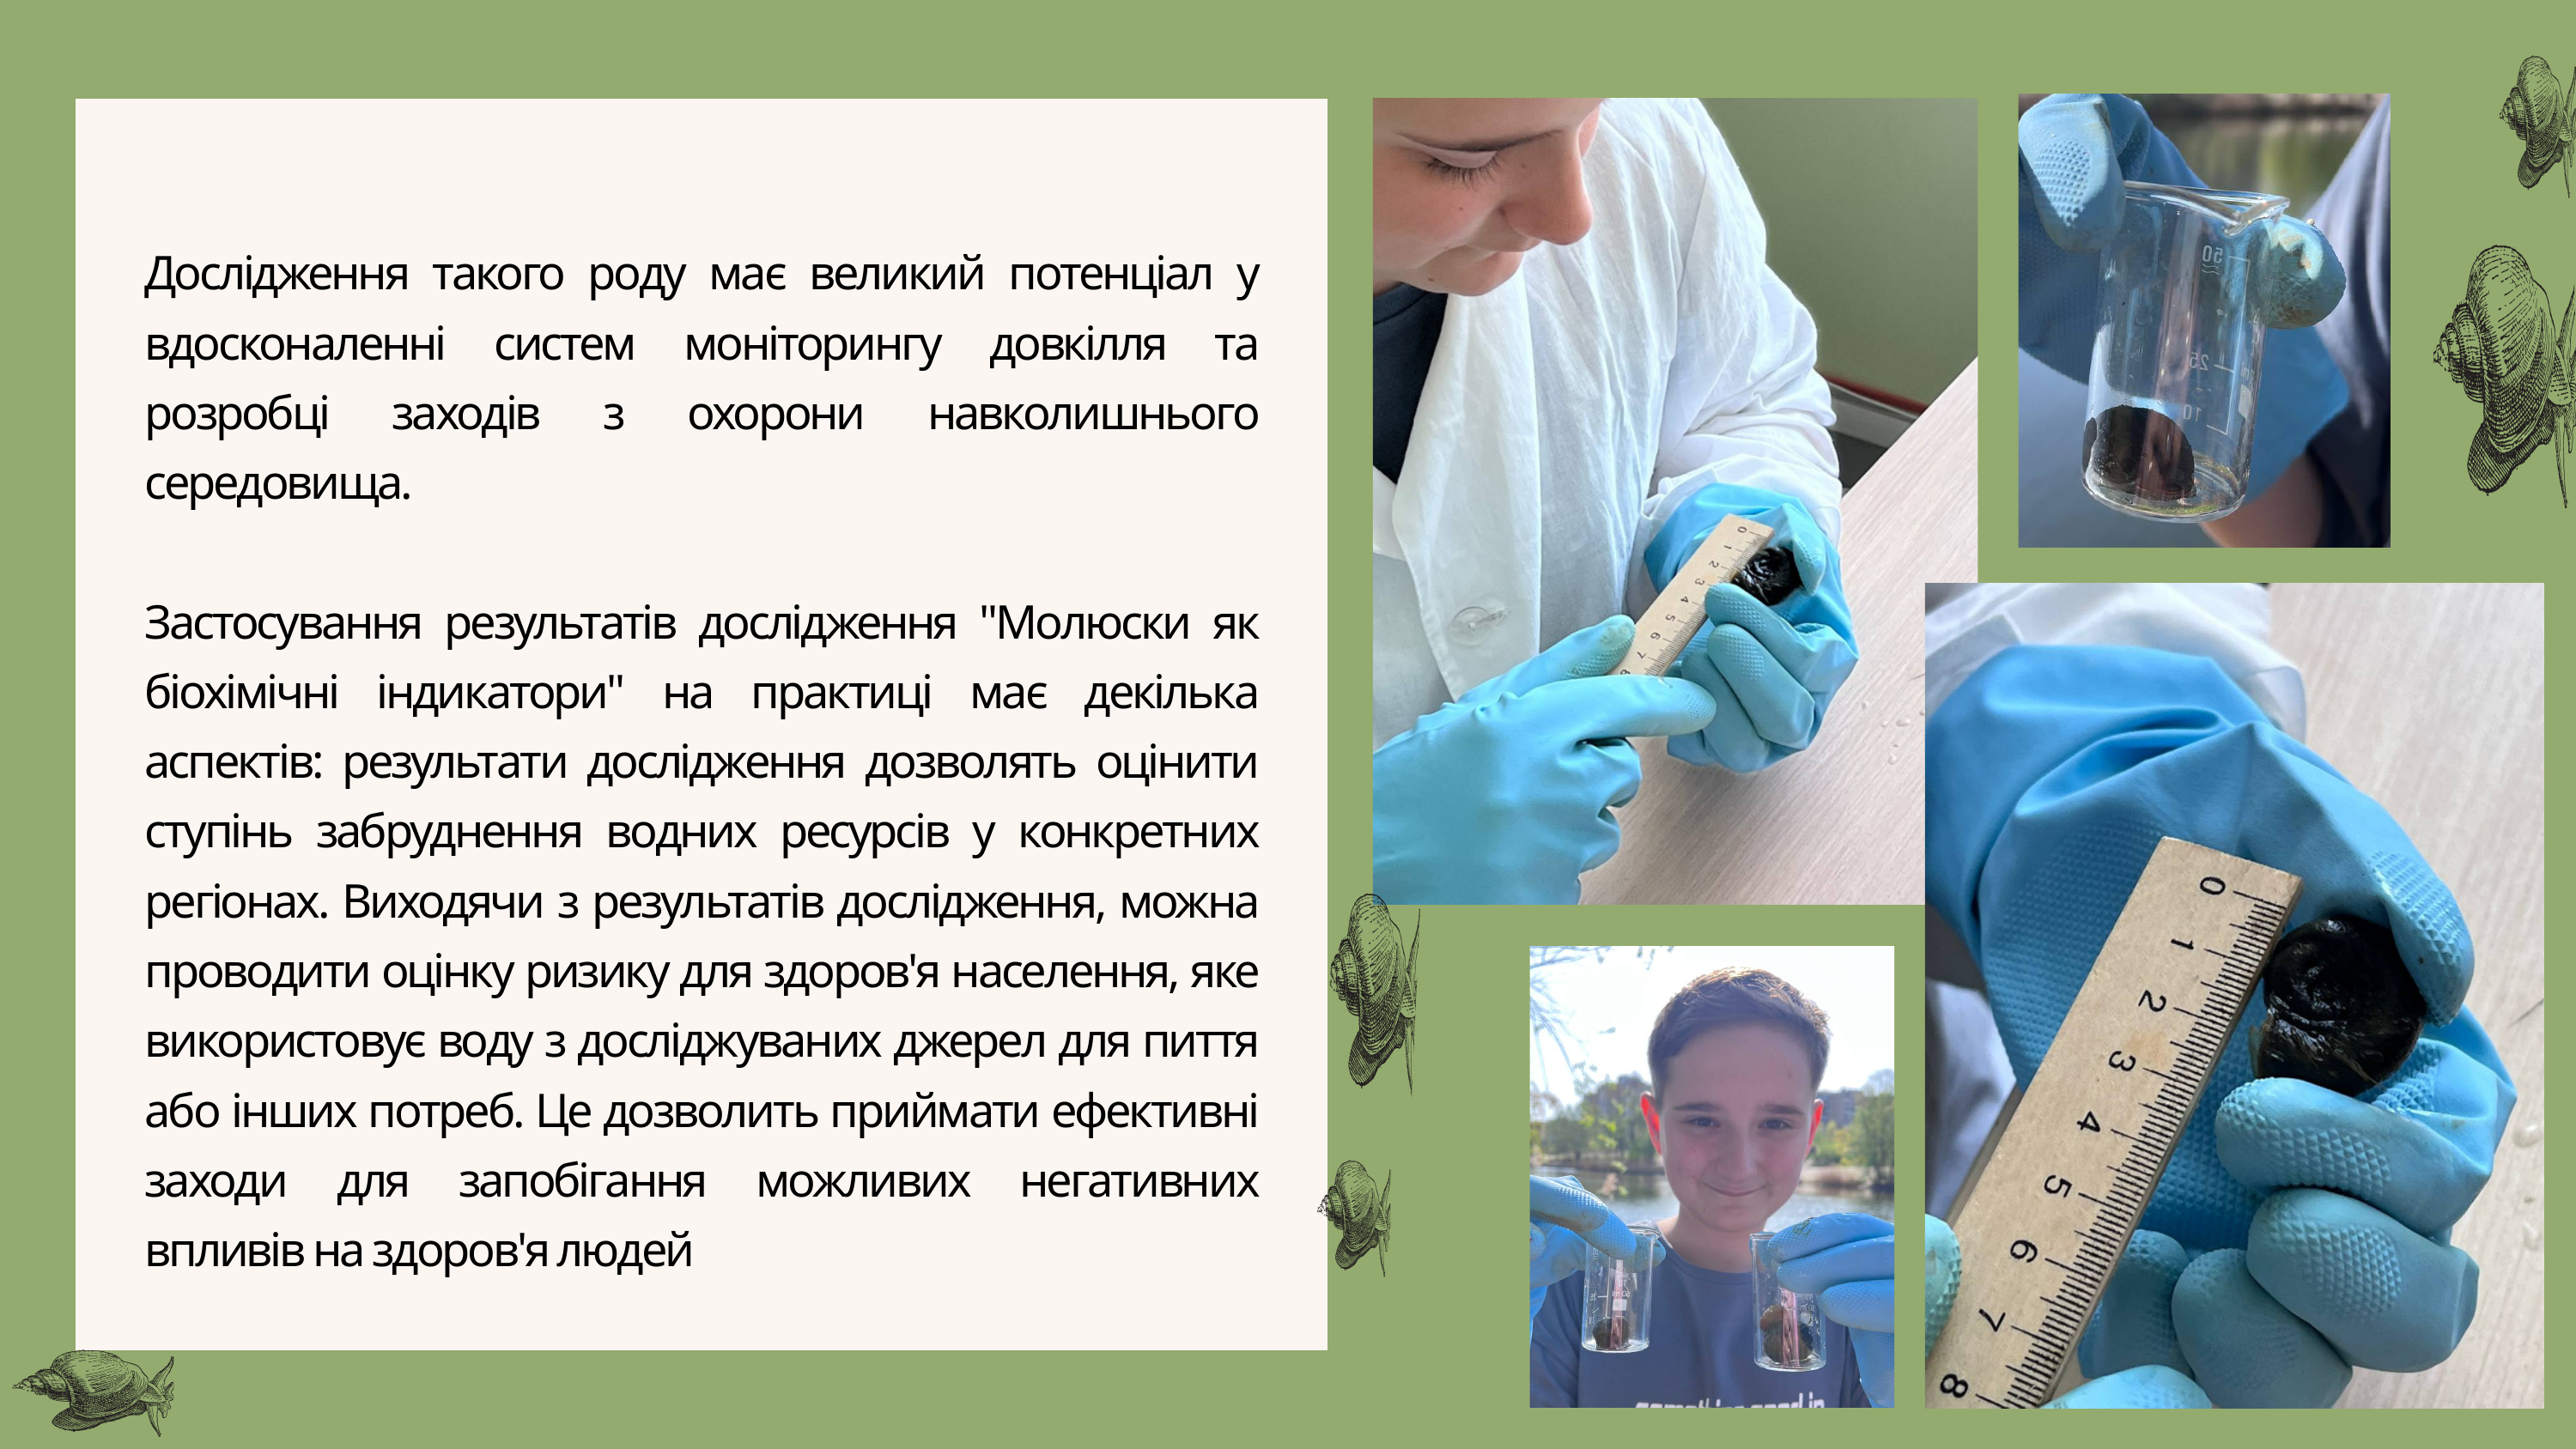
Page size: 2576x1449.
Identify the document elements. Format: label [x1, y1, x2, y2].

text_box [1924, 583, 2544, 1410]
text_box [76, 98, 1327, 1351]
text_box [2499, 55, 2576, 198]
text_box [12, 1349, 174, 1437]
picture [1529, 945, 1895, 1408]
text_box [1331, 1160, 1391, 1278]
text_box [1331, 892, 1421, 1100]
text_box [2431, 243, 2576, 512]
text_box [1372, 98, 1978, 905]
picture [2018, 94, 2391, 548]
